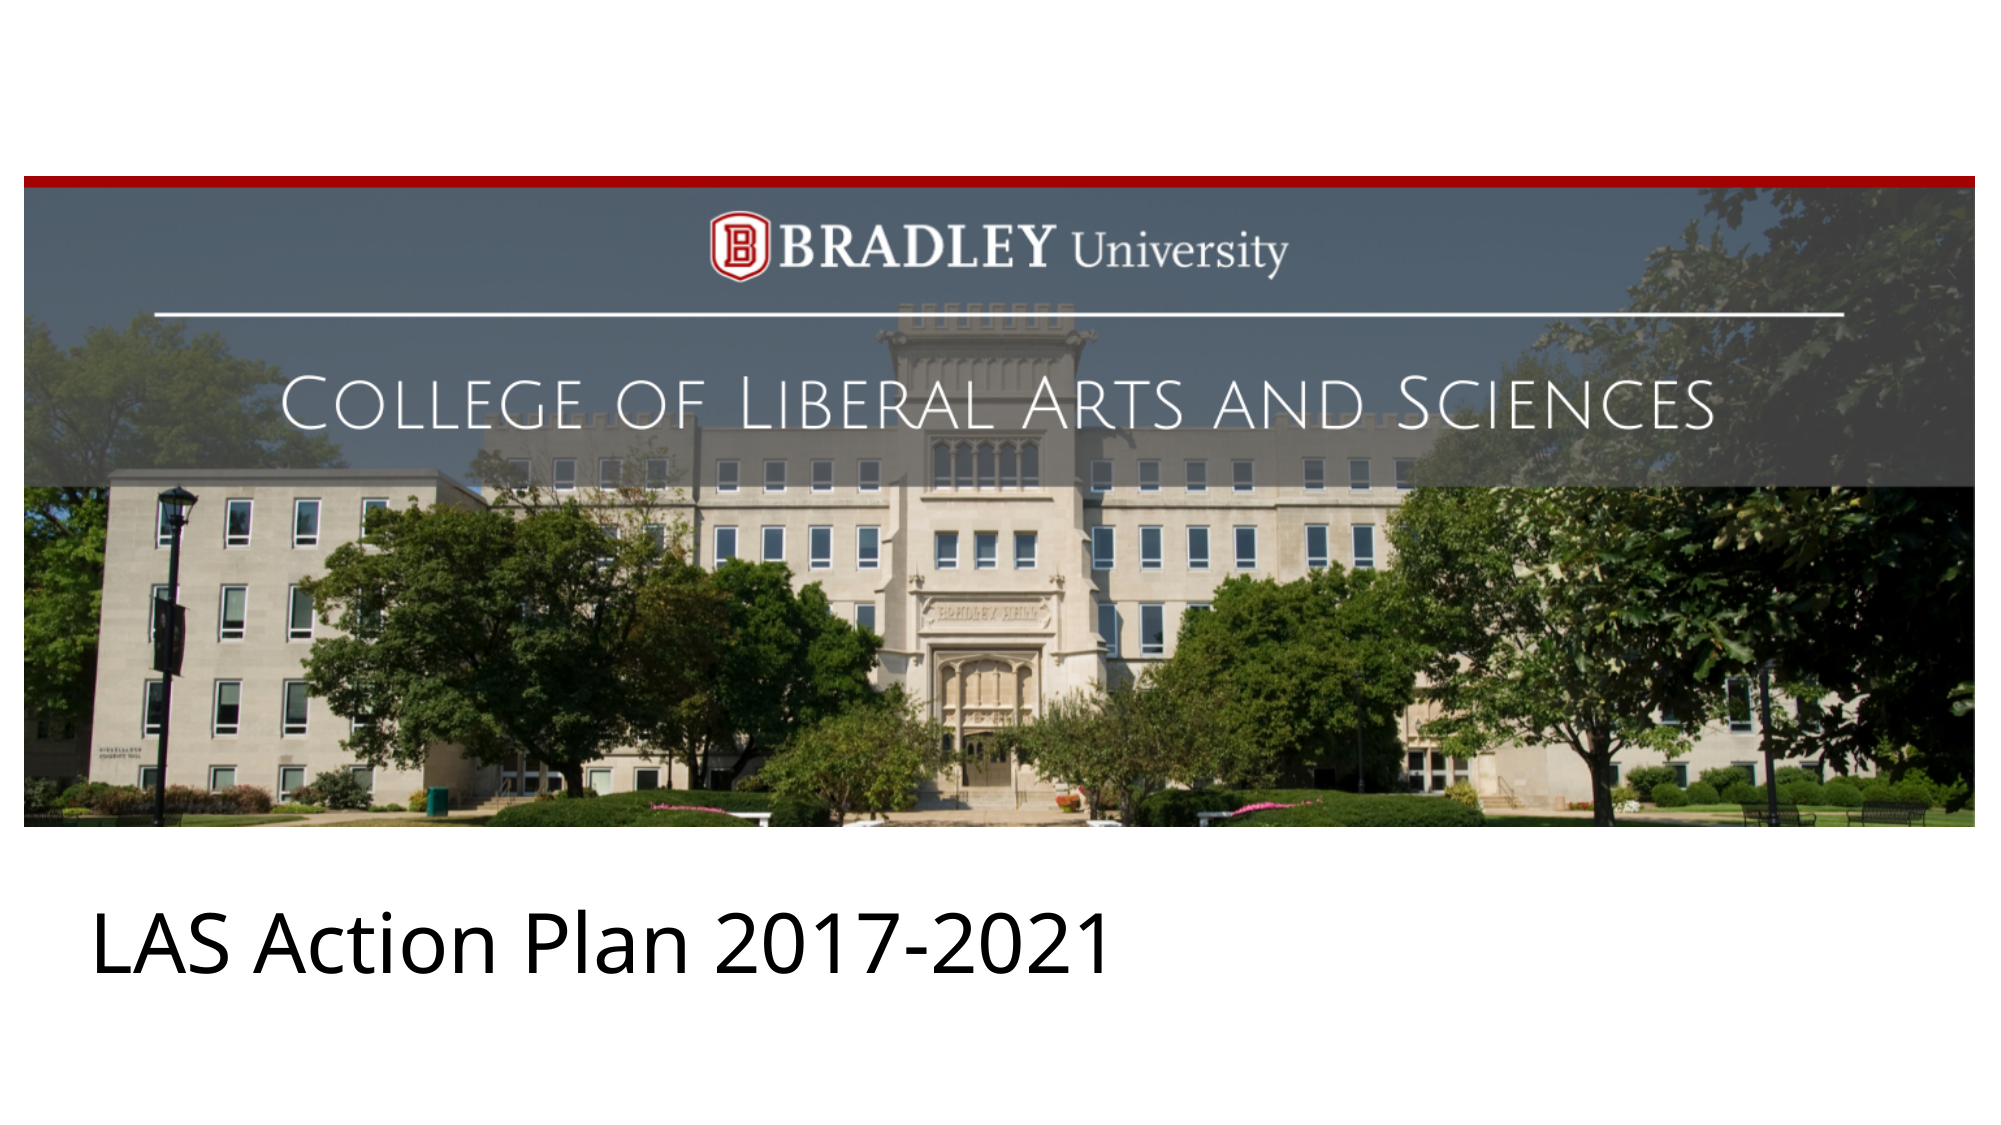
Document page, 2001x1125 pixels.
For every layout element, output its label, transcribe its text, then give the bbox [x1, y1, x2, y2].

picture [24, 176, 1976, 828]
list LAS Action Plan 2017-2021 [69, 838, 1382, 1057]
